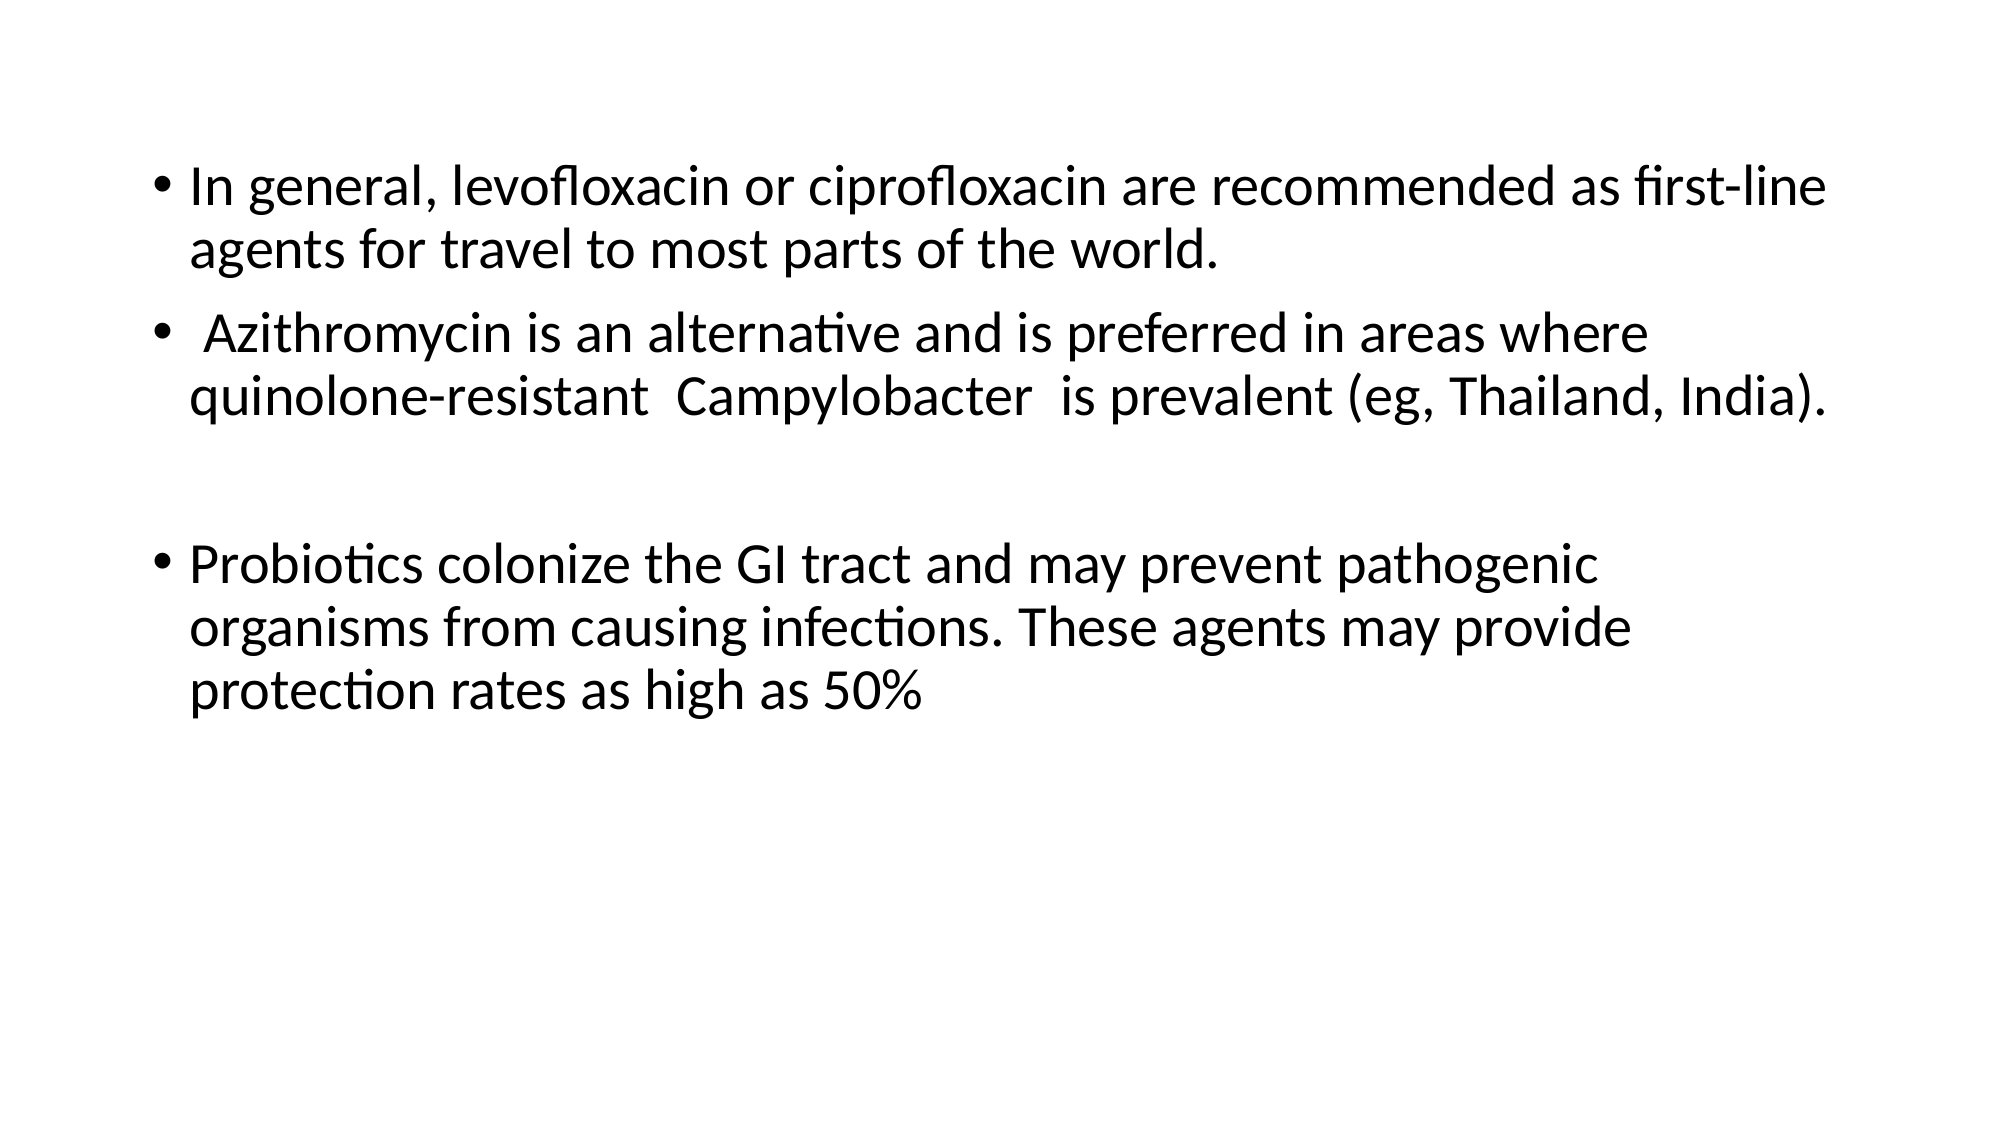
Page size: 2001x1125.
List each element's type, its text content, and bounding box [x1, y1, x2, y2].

list In general, levofloxacin or ciprofloxacin are recommended as first-line agents for travel to most parts of the world. Azithromycin is an alternative and is preferred in areas where quinolone-resistant Campylobacter is prevalent (eg, Thailand, India). Probiotics colonize the GI tract and may prevent pathogenic organisms from causing infections. These agents may provide protection rates as high as 50% [137, 148, 1863, 1014]
